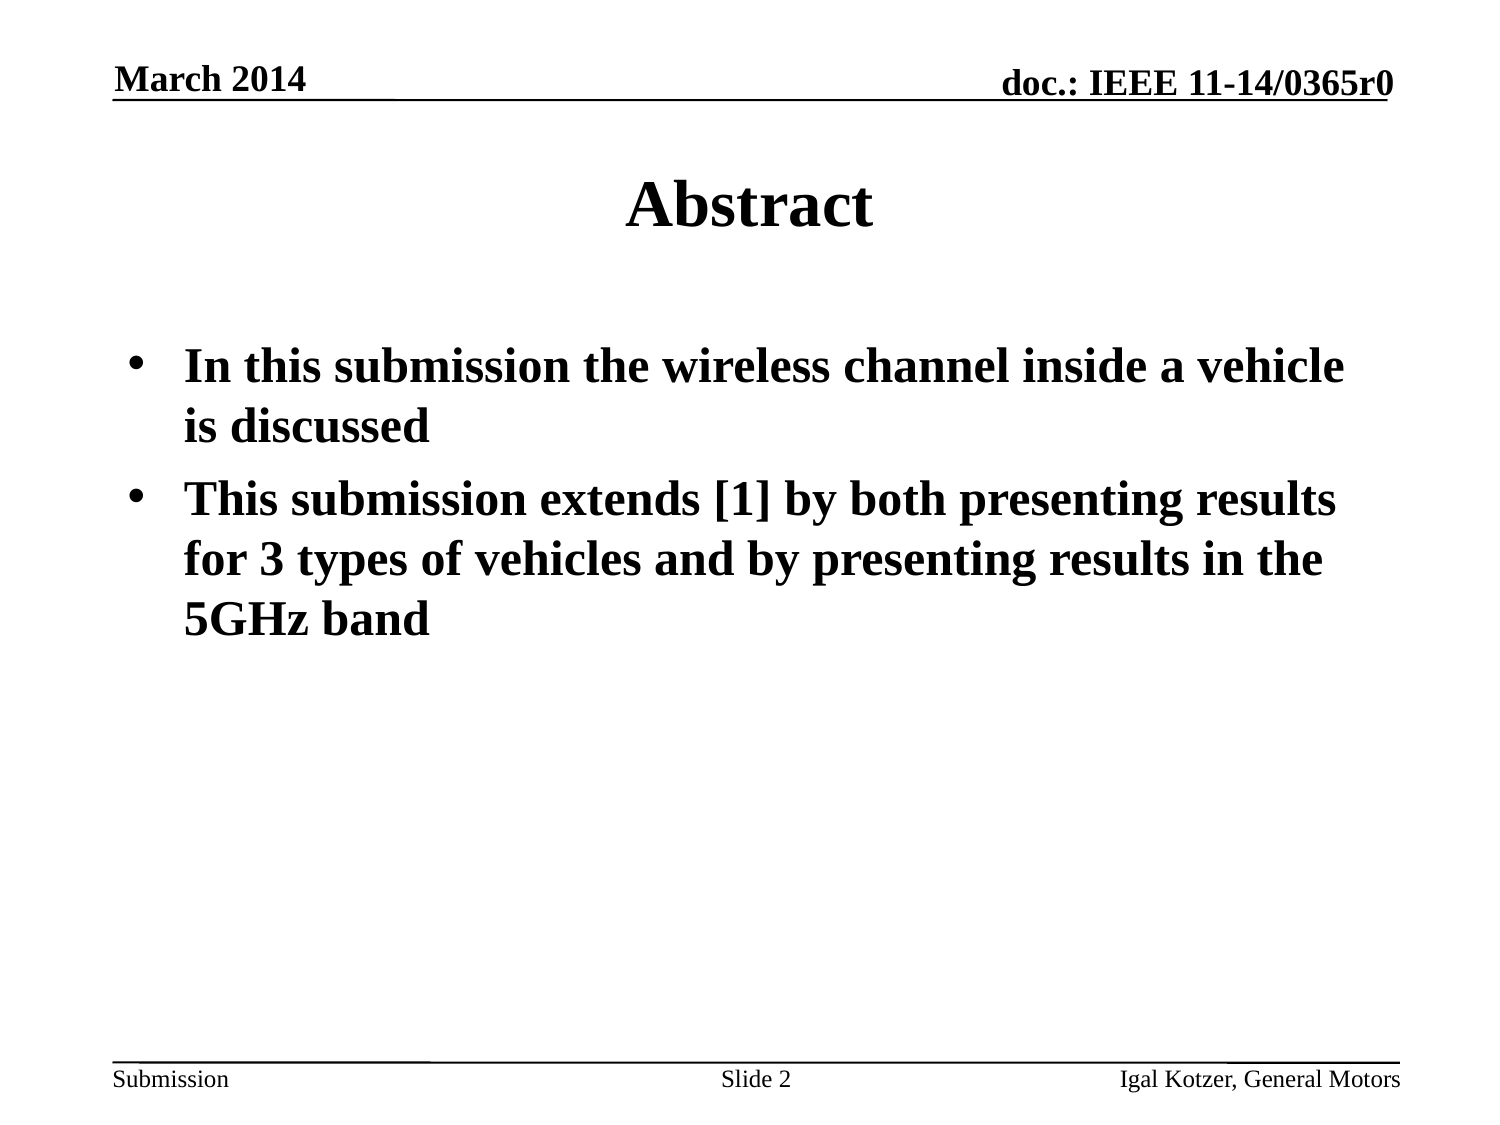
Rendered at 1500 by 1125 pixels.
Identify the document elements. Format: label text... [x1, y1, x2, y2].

list In this submission the wireless channel inside a vehicle is discussed This submission extends [1] by both presenting results for 3 types of vehicles and by presenting results in the 5GHz band [112, 324, 1388, 1001]
slide_number Slide 2 [712, 1061, 800, 1123]
title Abstract [112, 112, 1388, 288]
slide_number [114, 54, 540, 100]
footer Igal Kotzer, General Motors [902, 1061, 1402, 1093]
